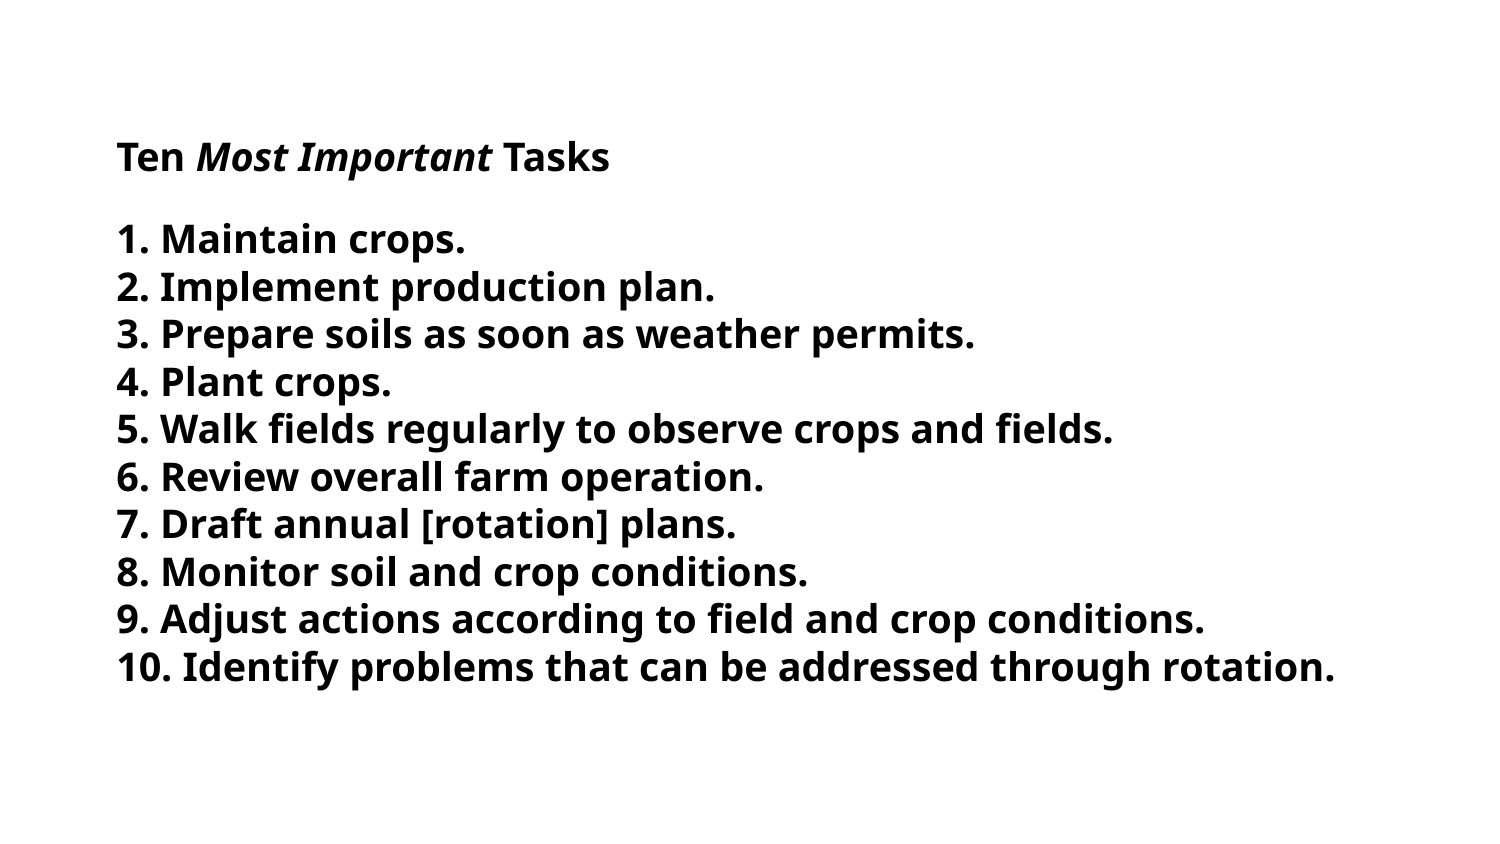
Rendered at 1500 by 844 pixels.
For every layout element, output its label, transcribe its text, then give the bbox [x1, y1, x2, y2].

text_box Ten Most Important Tasks 1. Maintain crops. 2. Implement production plan. 3. Prepare soils as soon as weather permits. 4. Plant crops. 5. Walk fields regularly to observe crops and fields. 6. Review overall farm operation. 7. Draft annual [rotation] plans. 8. Monitor soil and crop conditions. 9. Adjust actions according to field and crop conditions. 10. Identify problems that can be addressed through rotation. [101, 116, 1362, 787]
